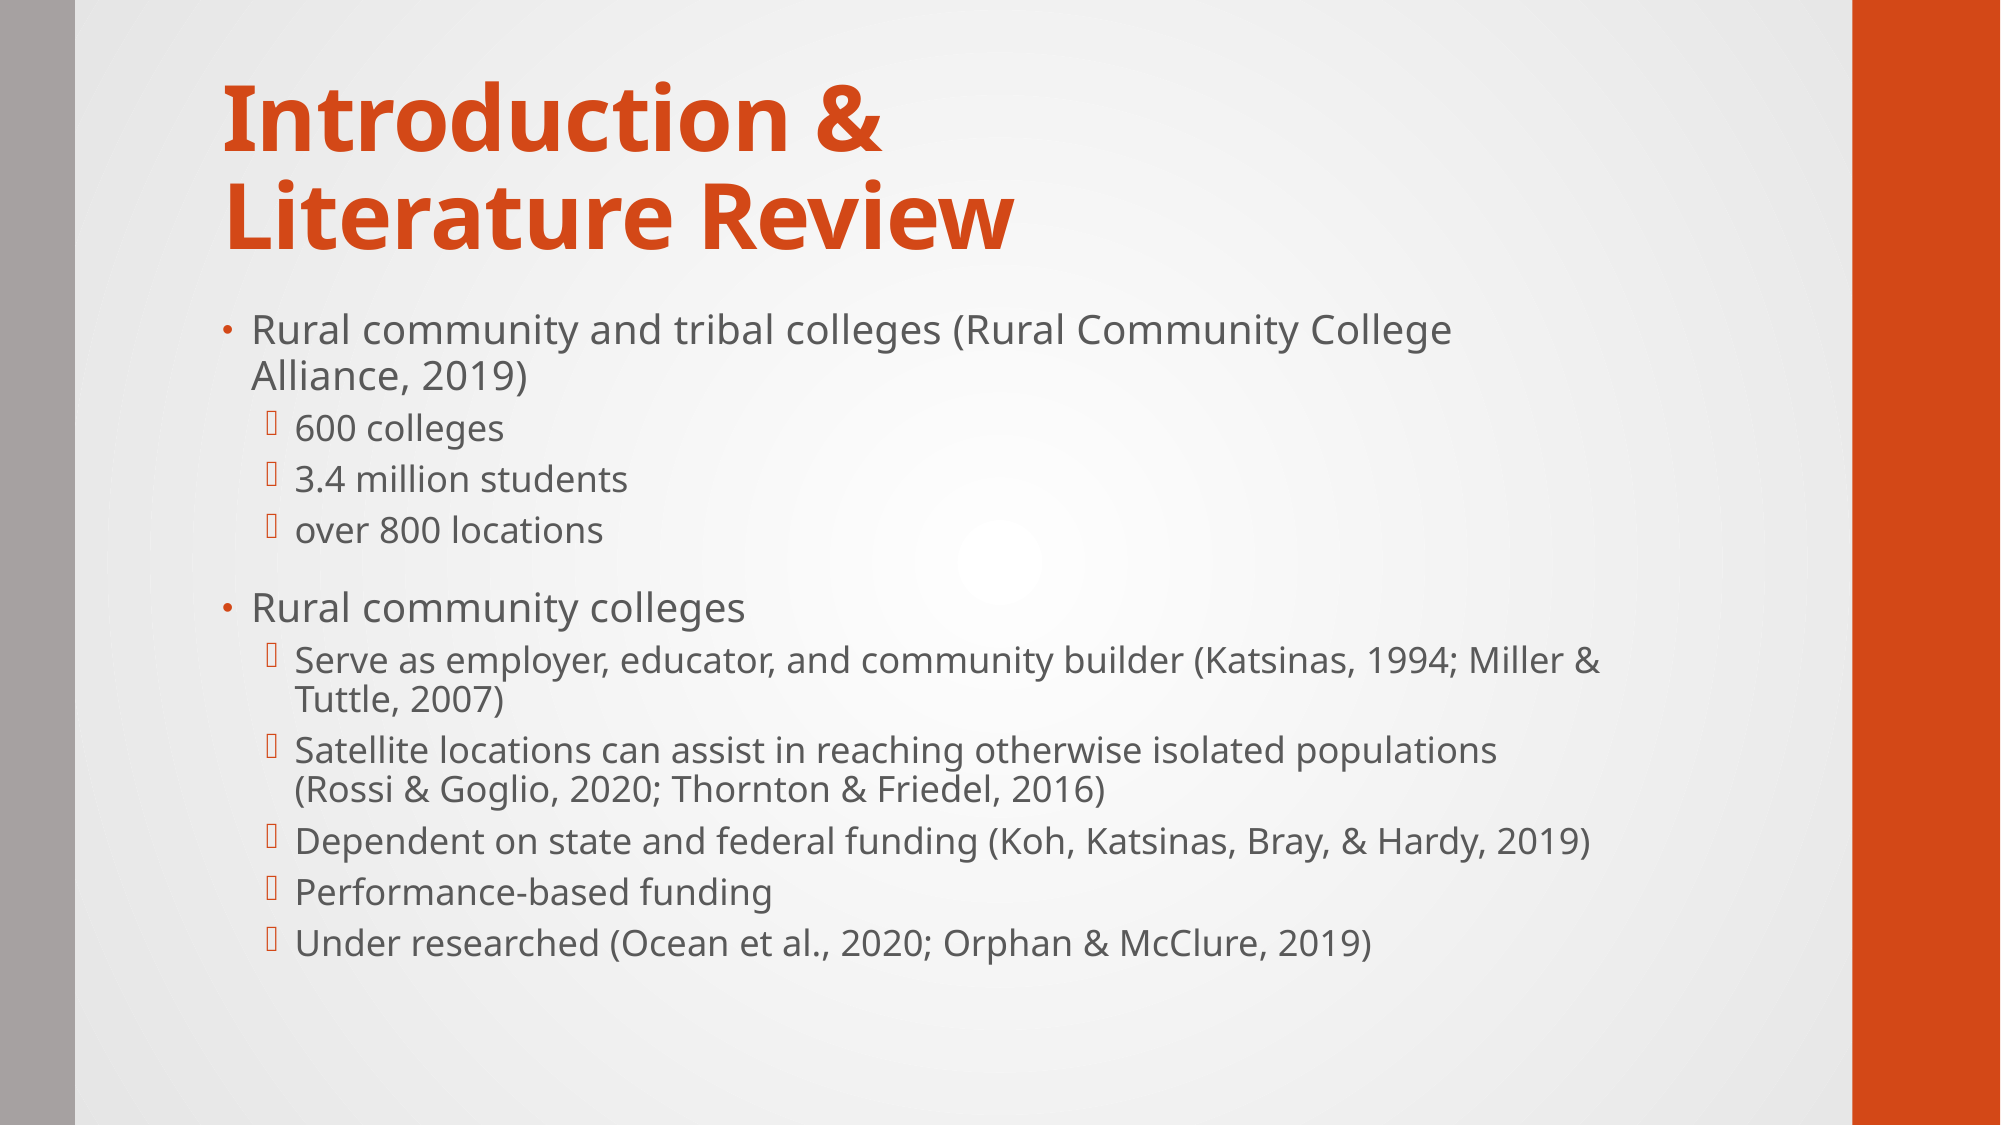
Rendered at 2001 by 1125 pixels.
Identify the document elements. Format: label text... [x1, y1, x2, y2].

list Rural community and tribal colleges (Rural Community College Alliance, 2019) 600 colleges 3.4 million students over 800 locations Rural community colleges Serve as employer, educator, and community builder (Katsinas, 1994; Miller & Tuttle, 2007) Satellite locations can assist in reaching otherwise isolated populations (Rossi & Goglio, 2020; Thornton & Friedel, 2016) Dependent on state and federal funding (Koh, Katsinas, Bray, & Hardy, 2019) Performance-based funding Under researched (Ocean et al., 2020; Orphan & McClure, 2019) [206, 299, 1617, 1014]
title Introduction & Literature Review [206, 48, 1797, 278]
